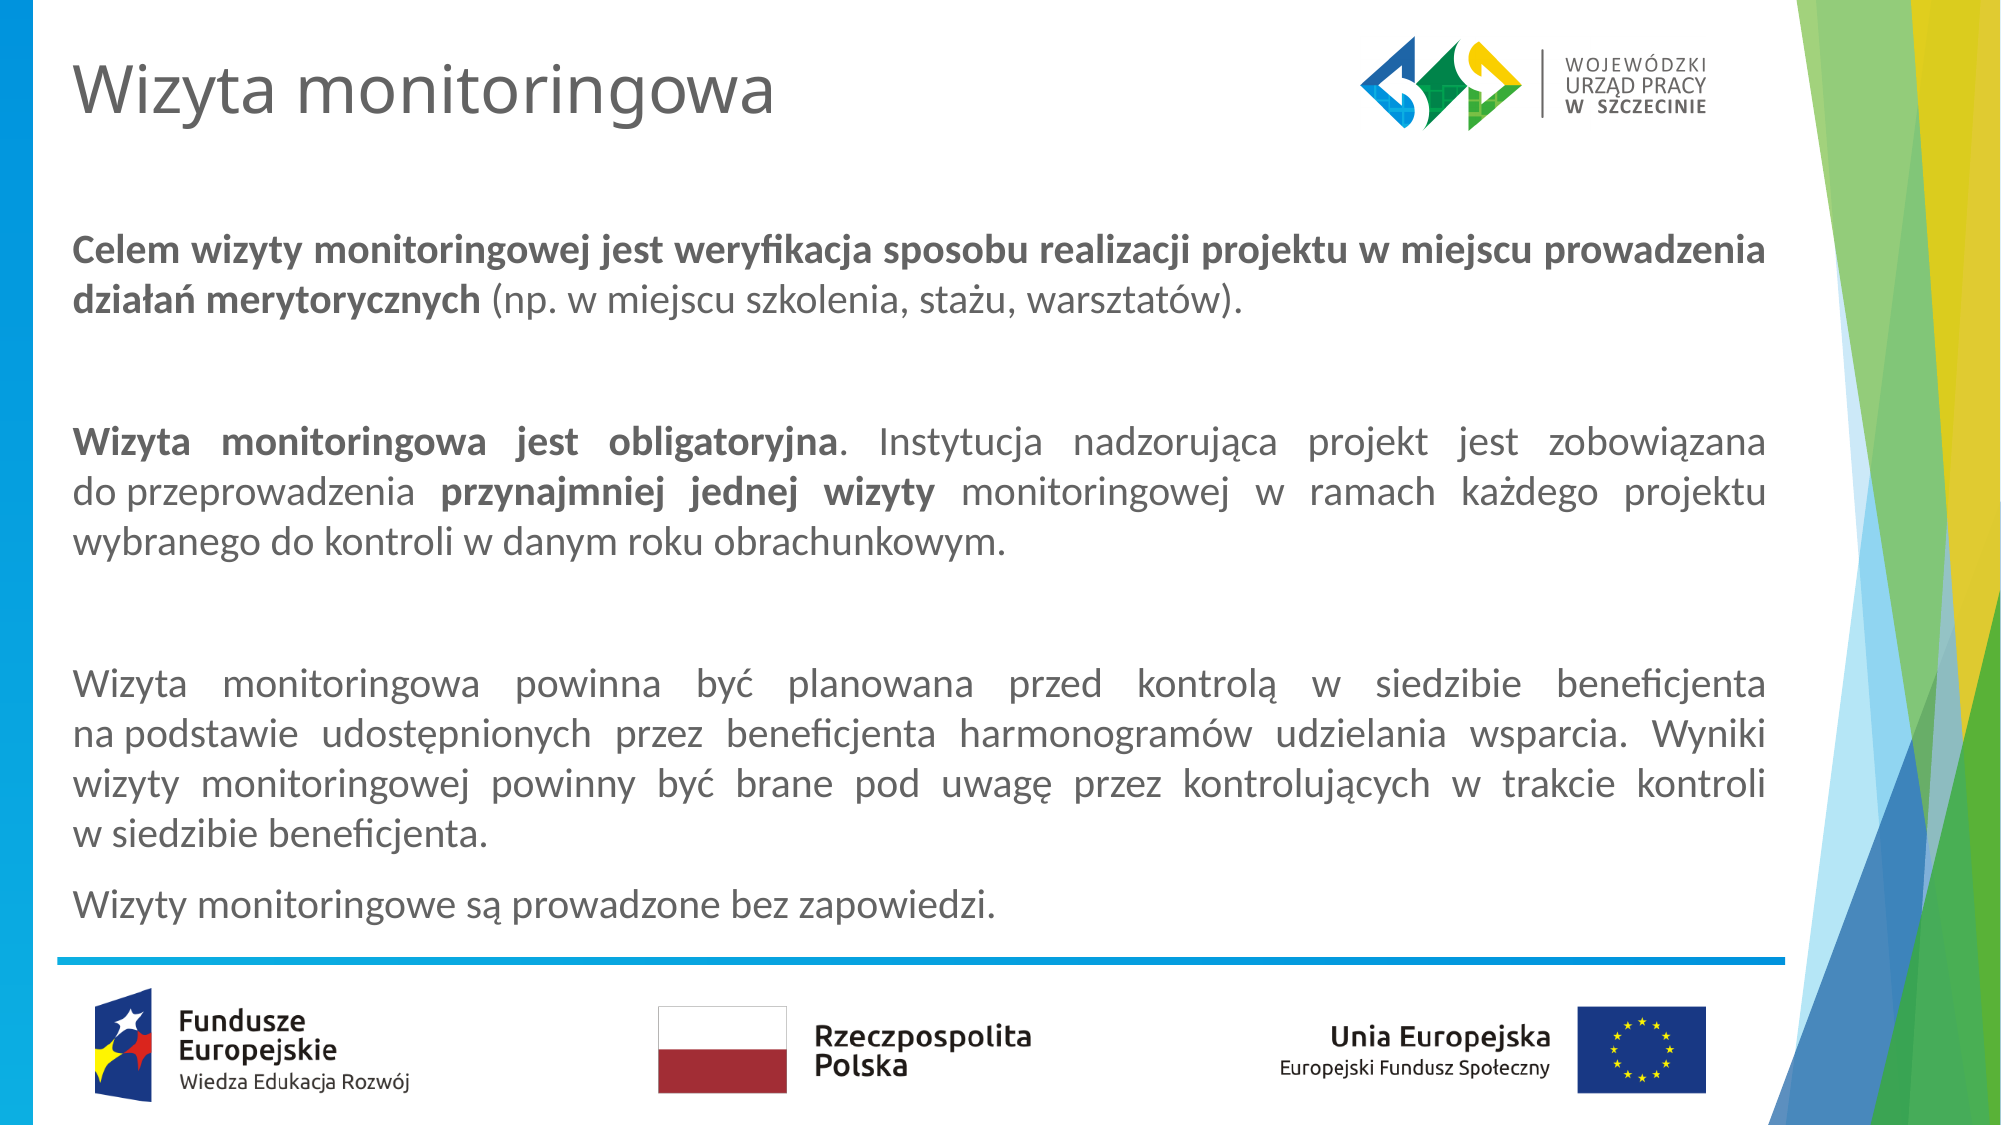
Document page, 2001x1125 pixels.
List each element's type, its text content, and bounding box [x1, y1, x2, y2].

picture [1360, 36, 1706, 131]
title Wizyta monitoringowa [57, 39, 1340, 215]
picture [95, 988, 1706, 1102]
list Celem wizyty monitoringowej jest weryfikacja sposobu realizacji projektu w miejscu prowadzenia działań merytorycznych (np. w miejscu szkolenia, stażu, warsztatów). Wizyta monitoringowa jest obligatoryjna. Instytucja nadzorująca projekt jest zobowiązana do przeprowadzenia przynajmniej jednej wizyty monitoringowej w ramach każdego projektu wybranego do kontroli w danym roku obrachunkowym. Wizyta monitoringowa powinna być planowana przed kontrolą w siedzibie beneficjenta na podstawie udostępnionych przez beneficjenta harmonogramów udzielania wsparcia. Wyniki wizyty monitoringowej powinny być brane pod uwagę przez kontrolujących w trakcie kontroli w siedzibie beneficjenta. Wizyty monitoringowe są prowadzone bez zapowiedzi. [57, 214, 1783, 958]
